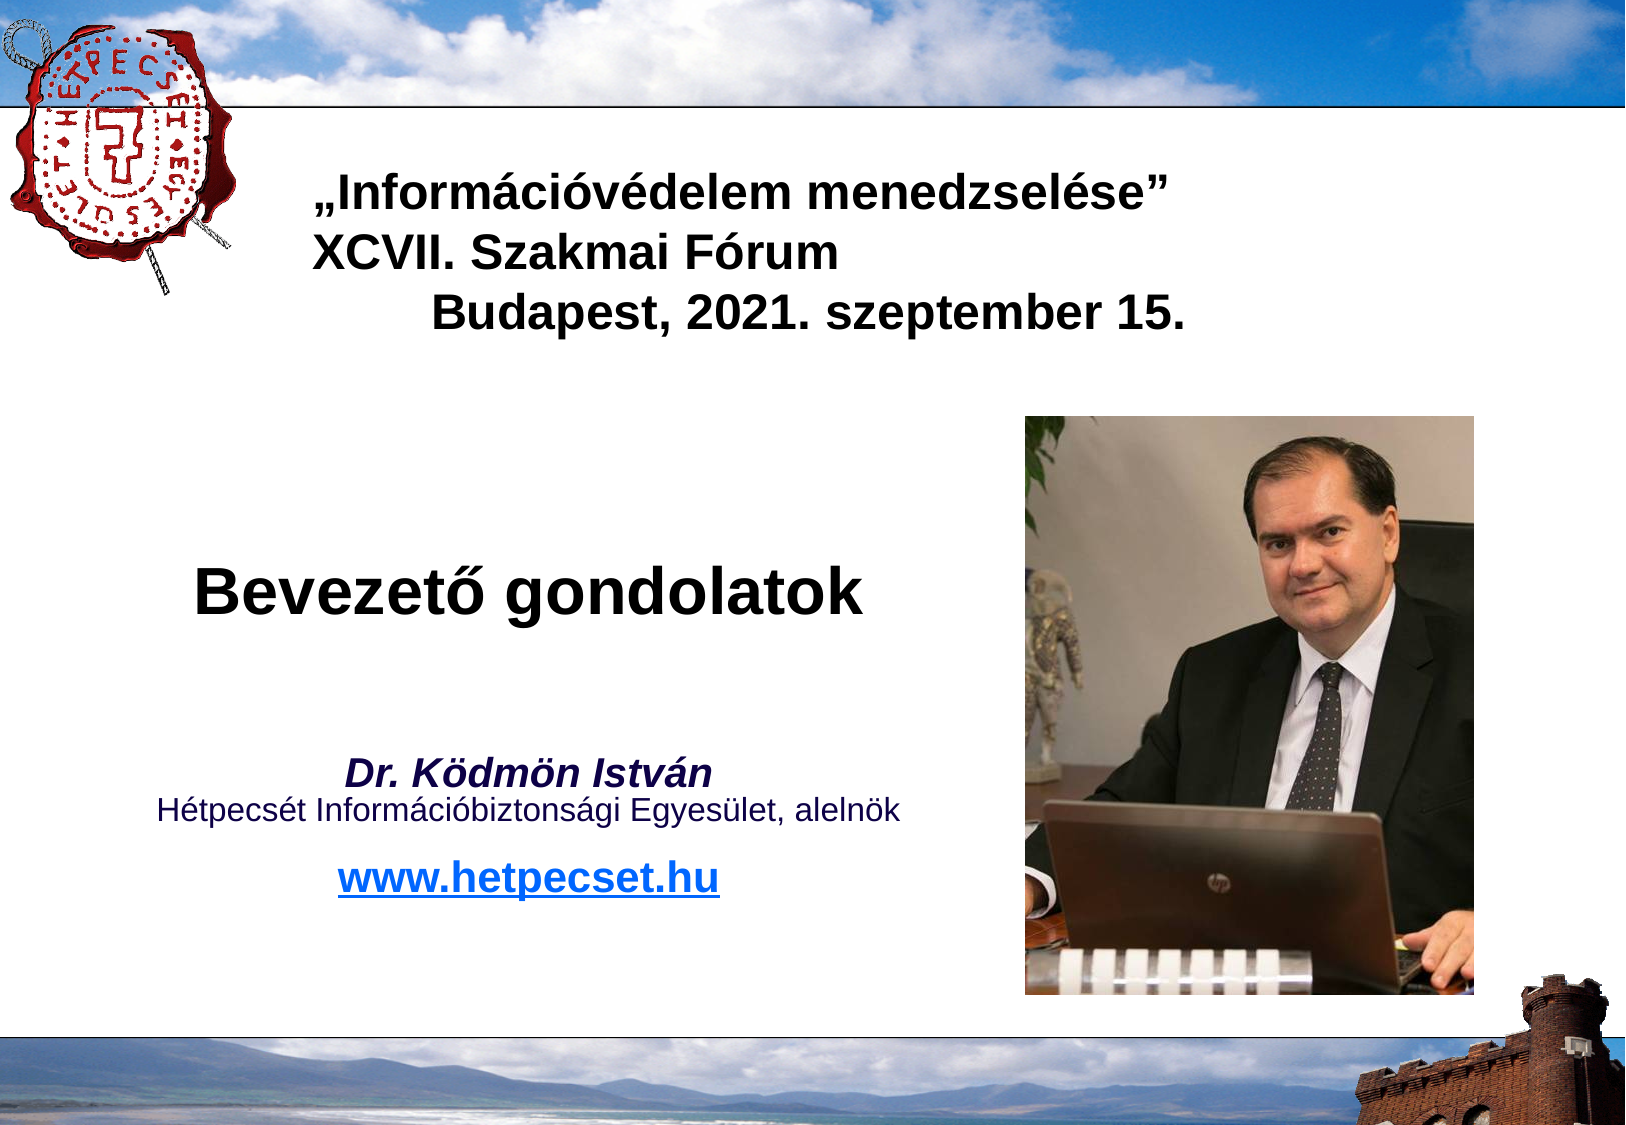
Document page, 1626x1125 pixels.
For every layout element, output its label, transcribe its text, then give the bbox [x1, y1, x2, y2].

picture [0, 415, 1625, 1125]
text_box „Információvédelem menedzselése” XCVII. Szakmai Fórum Budapest, 2021. szeptember 15. [297, 113, 1321, 386]
picture [0, 0, 1625, 296]
text_box Bevezető gondolatok Dr. Ködmön István Hétpecsét Információbiztonsági Egyesület, alelnök www.hetpecset.hu [44, 515, 1014, 992]
